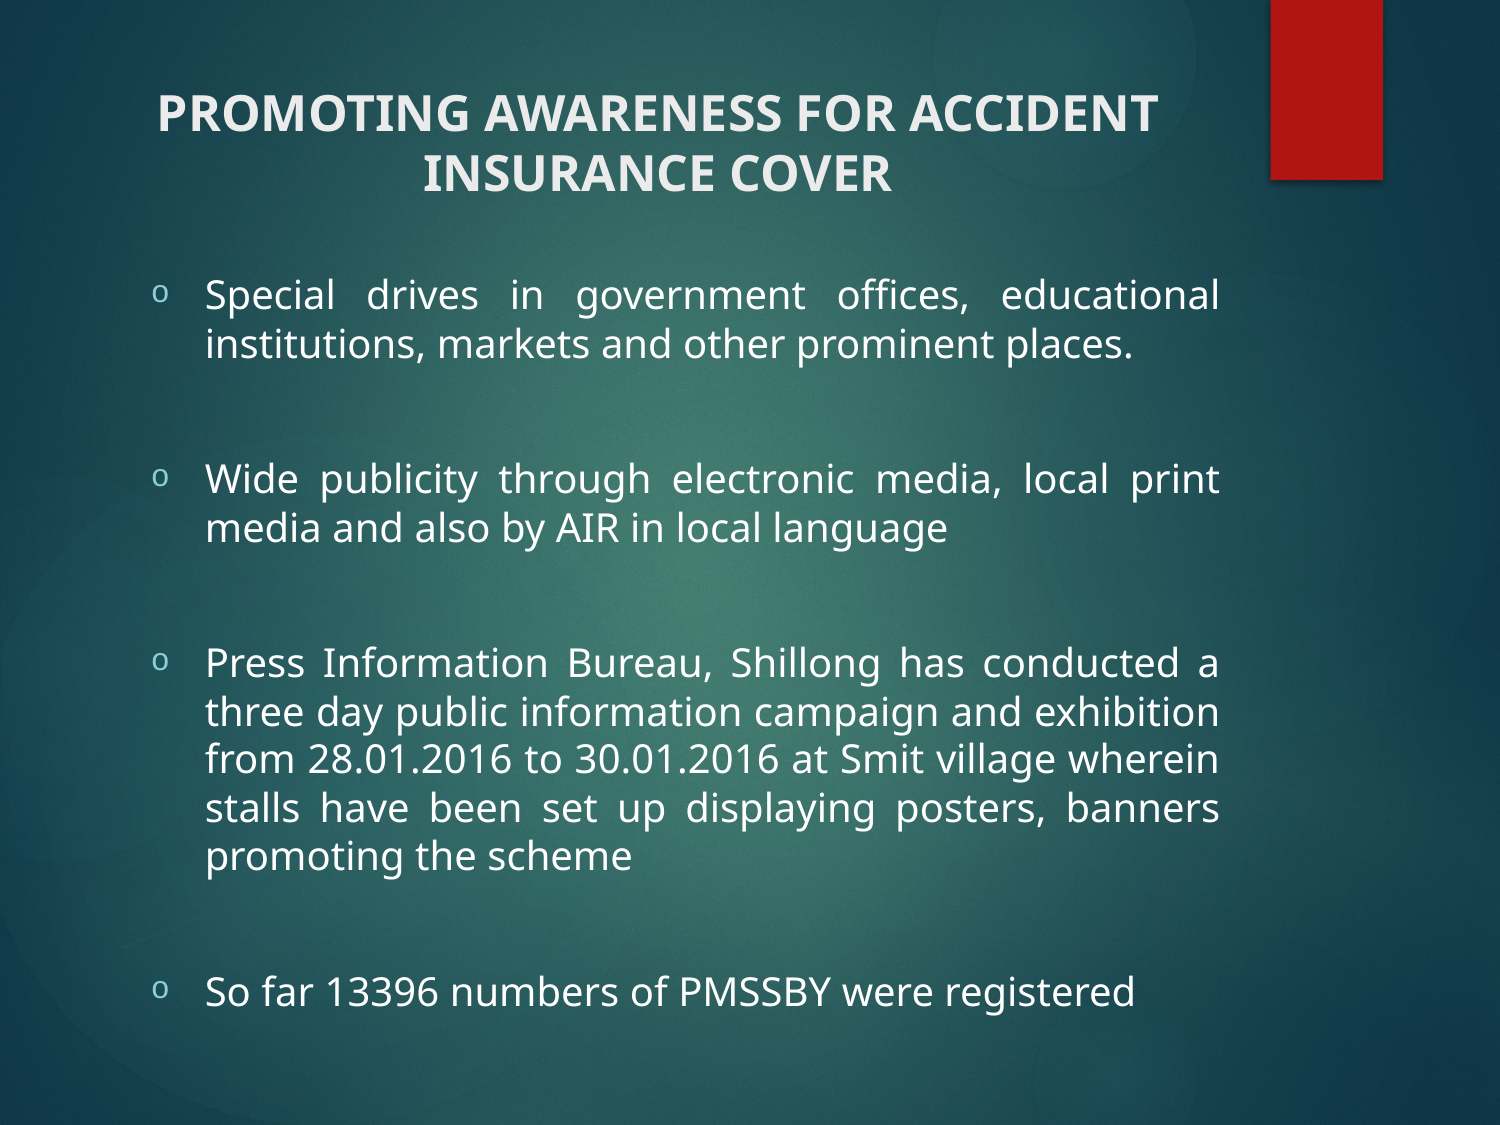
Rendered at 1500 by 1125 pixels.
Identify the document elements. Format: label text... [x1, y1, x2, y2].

title PROMOTING AWARENESS FOR ACCIDENT INSURANCE COVER [79, 74, 1237, 304]
list Special drives in government offices, educational institutions, markets and other prominent places. Wide publicity through electronic media, local print media and also by AIR in local language Press Information Bureau, Shillong has conducted a three day public information campaign and exhibition from 28.01.2016 to 30.01.2016 at Smit village wherein stalls have been set up displaying posters, banners promoting the scheme So far 13396 numbers of PMSSBY were registered [135, 262, 1237, 1025]
